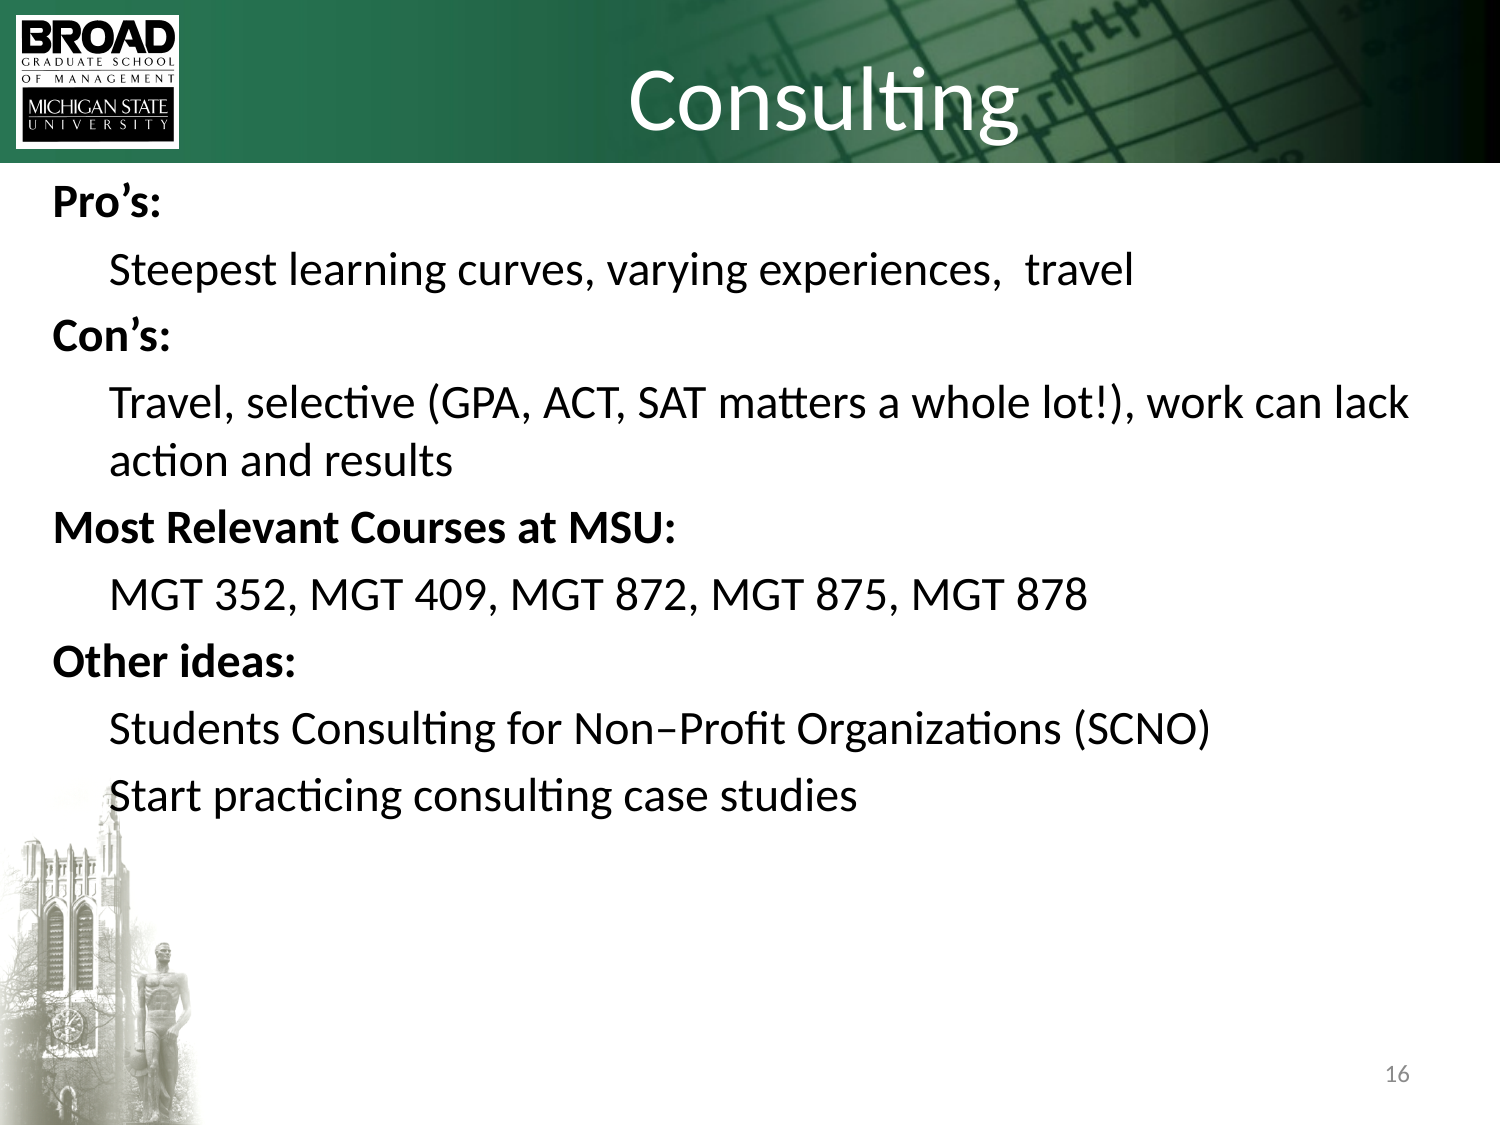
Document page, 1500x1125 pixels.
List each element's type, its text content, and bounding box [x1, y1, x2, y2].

title Consulting [150, 0, 1500, 188]
list Pro’s: Steepest learning curves, varying experiences, travel Con’s: Travel, selective (GPA, ACT, SAT matters a whole lot!), work can lack action and results Most Relevant Courses at MSU: MGT 352, MGT 409, MGT 872, MGT 875, MGT 878 Other ideas: Students Consulting for Non–Profit Organizations (SCNO) Start practicing consulting case studies [37, 162, 1463, 1100]
picture [0, 0, 150, 163]
picture [0, 774, 210, 1125]
